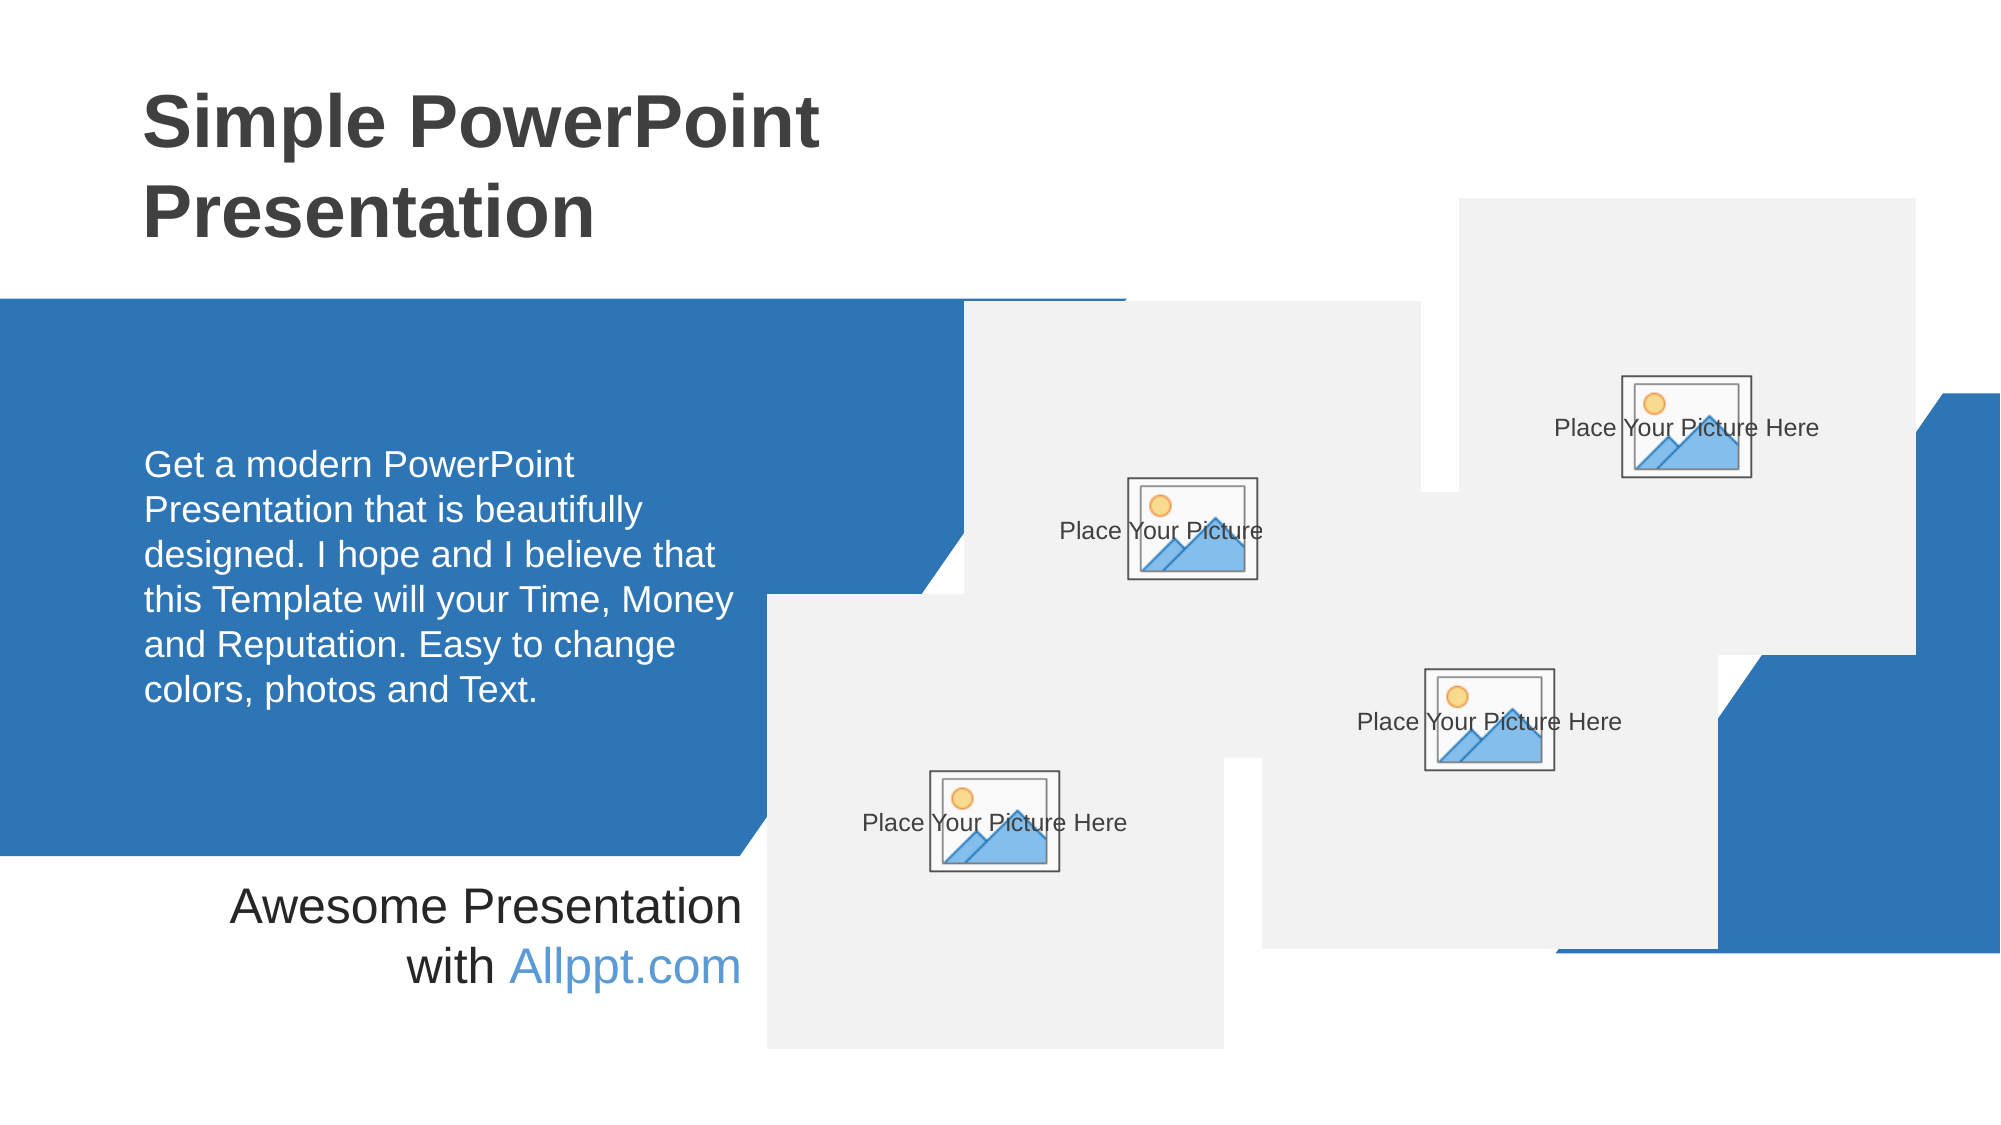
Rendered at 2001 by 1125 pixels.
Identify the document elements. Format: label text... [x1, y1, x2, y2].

text_box Simple PowerPoint Presentation [127, 64, 847, 260]
text_box Awesome Presentation with Allppt.com [143, 866, 758, 1001]
picture [766, 198, 1916, 1049]
text_box Get a modern PowerPoint Presentation that is beautifully designed. I hope and I believe that this Template will your Time, Money and Reputation. Easy to change colors, photos and Text. [129, 432, 773, 718]
